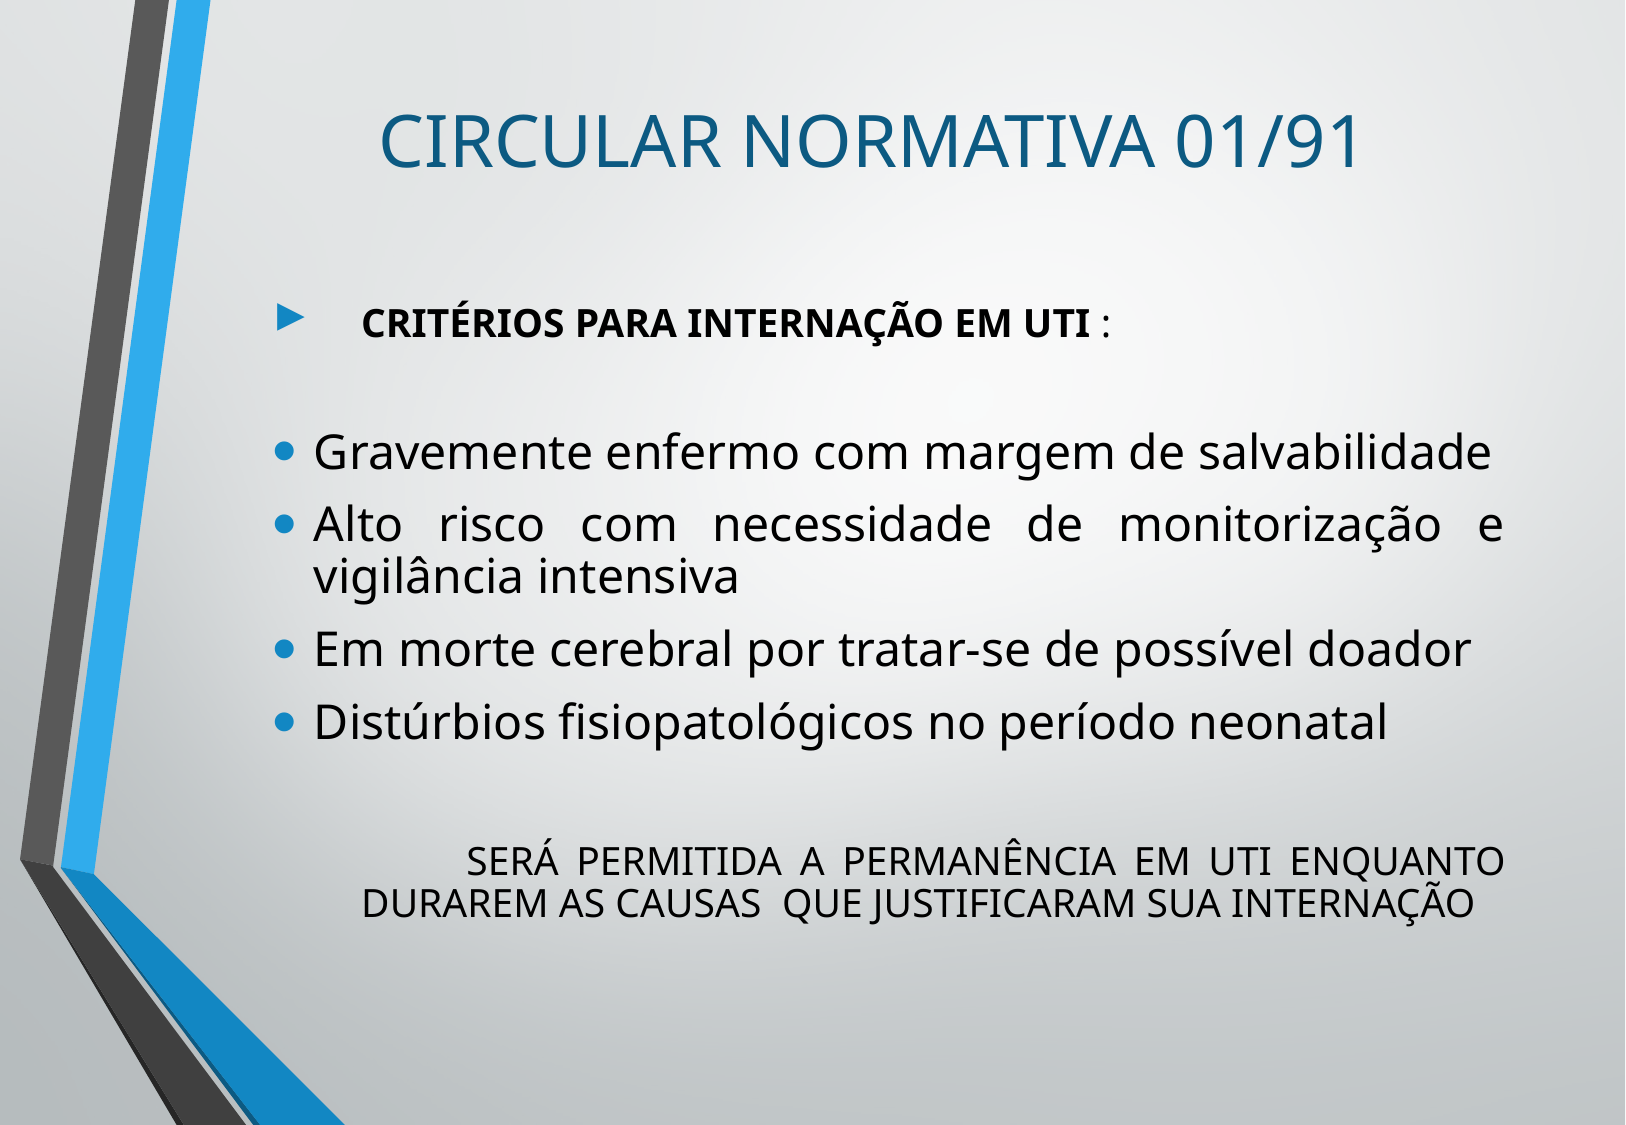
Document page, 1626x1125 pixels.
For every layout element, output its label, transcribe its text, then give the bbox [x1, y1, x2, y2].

list CRITÉRIOS PARA INTERNAÇÃO EM UTI : Gravemente enfermo com margem de salvabilidade Alto risco com necessidade de monitorização e vigilância intensiva Em morte cerebral por tratar-se de possível doador Distúrbios fisiopatológicos no período neonatal SERÁ PERMITIDA A PERMANÊNCIA EM UTI ENQUANTO DURAREM AS CAUSAS QUE JUSTIFICARAM SUA INTERNAÇÃO [257, 243, 1522, 986]
title CIRCULAR NORMATIVA 01/91 [360, 45, 1386, 233]
